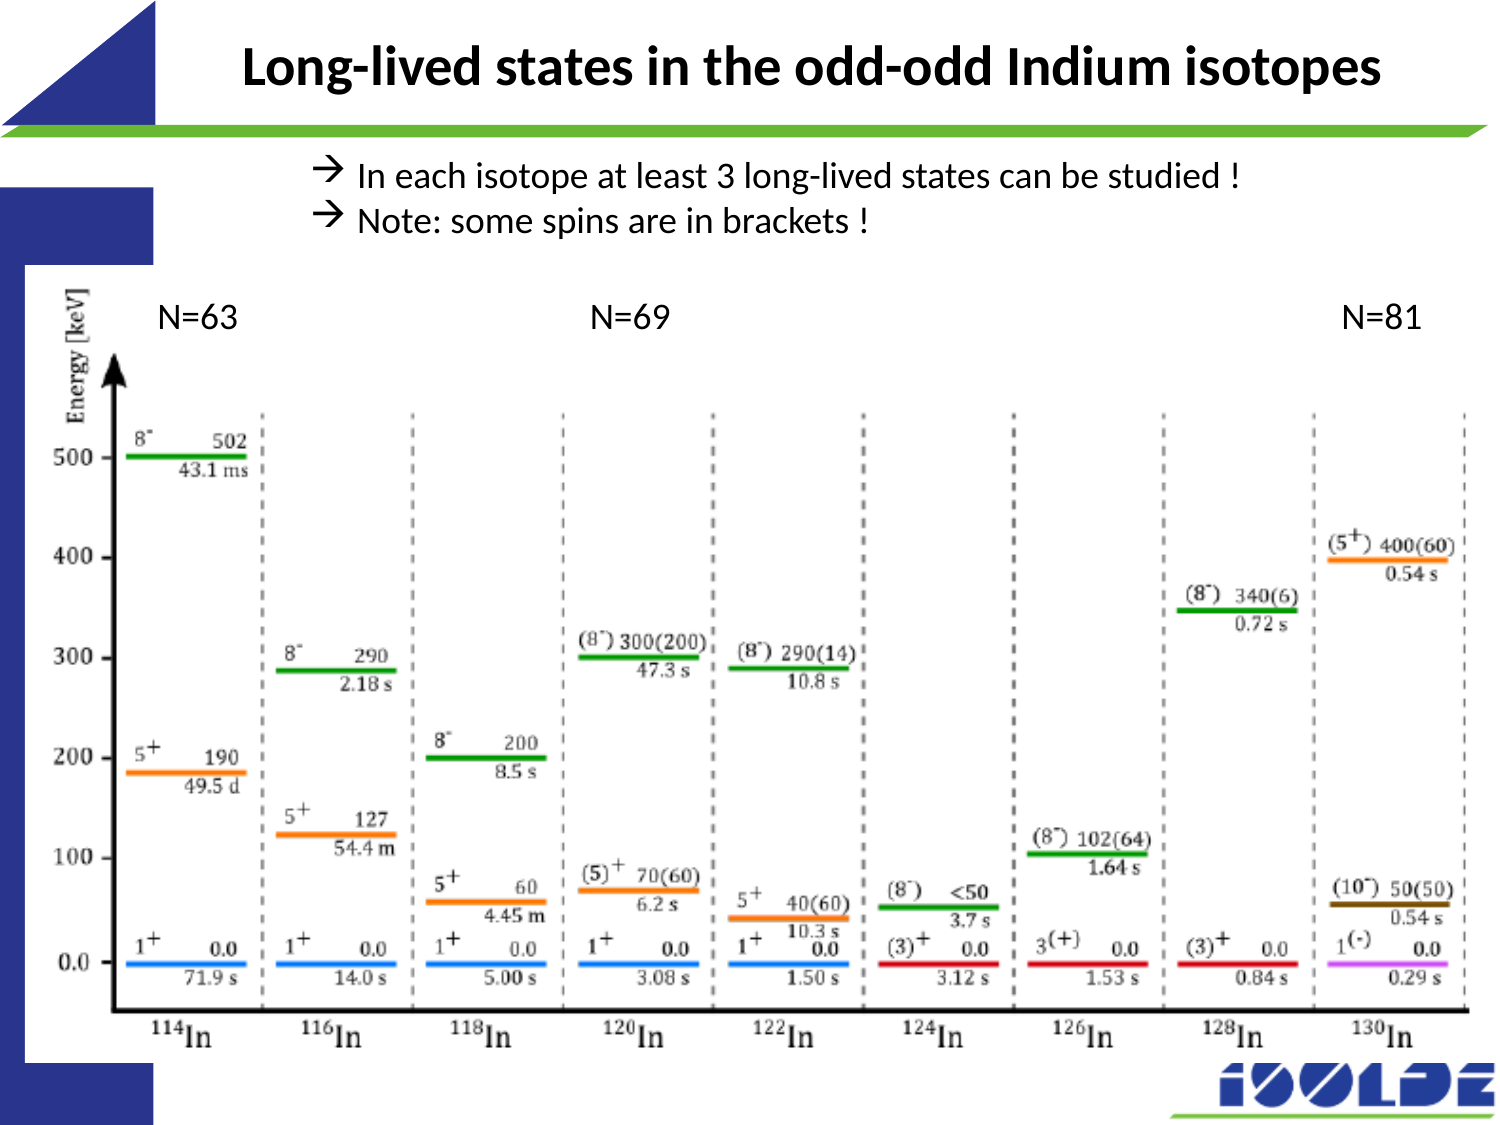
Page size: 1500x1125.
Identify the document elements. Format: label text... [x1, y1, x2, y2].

title Long-lived states in the odd-odd Indium isotopes [125, 0, 1500, 125]
picture [24, 265, 1500, 1124]
text_box In each isotope at least 3 long-lived states can be studied ! Note: some spins are in brackets ! [295, 143, 1258, 264]
